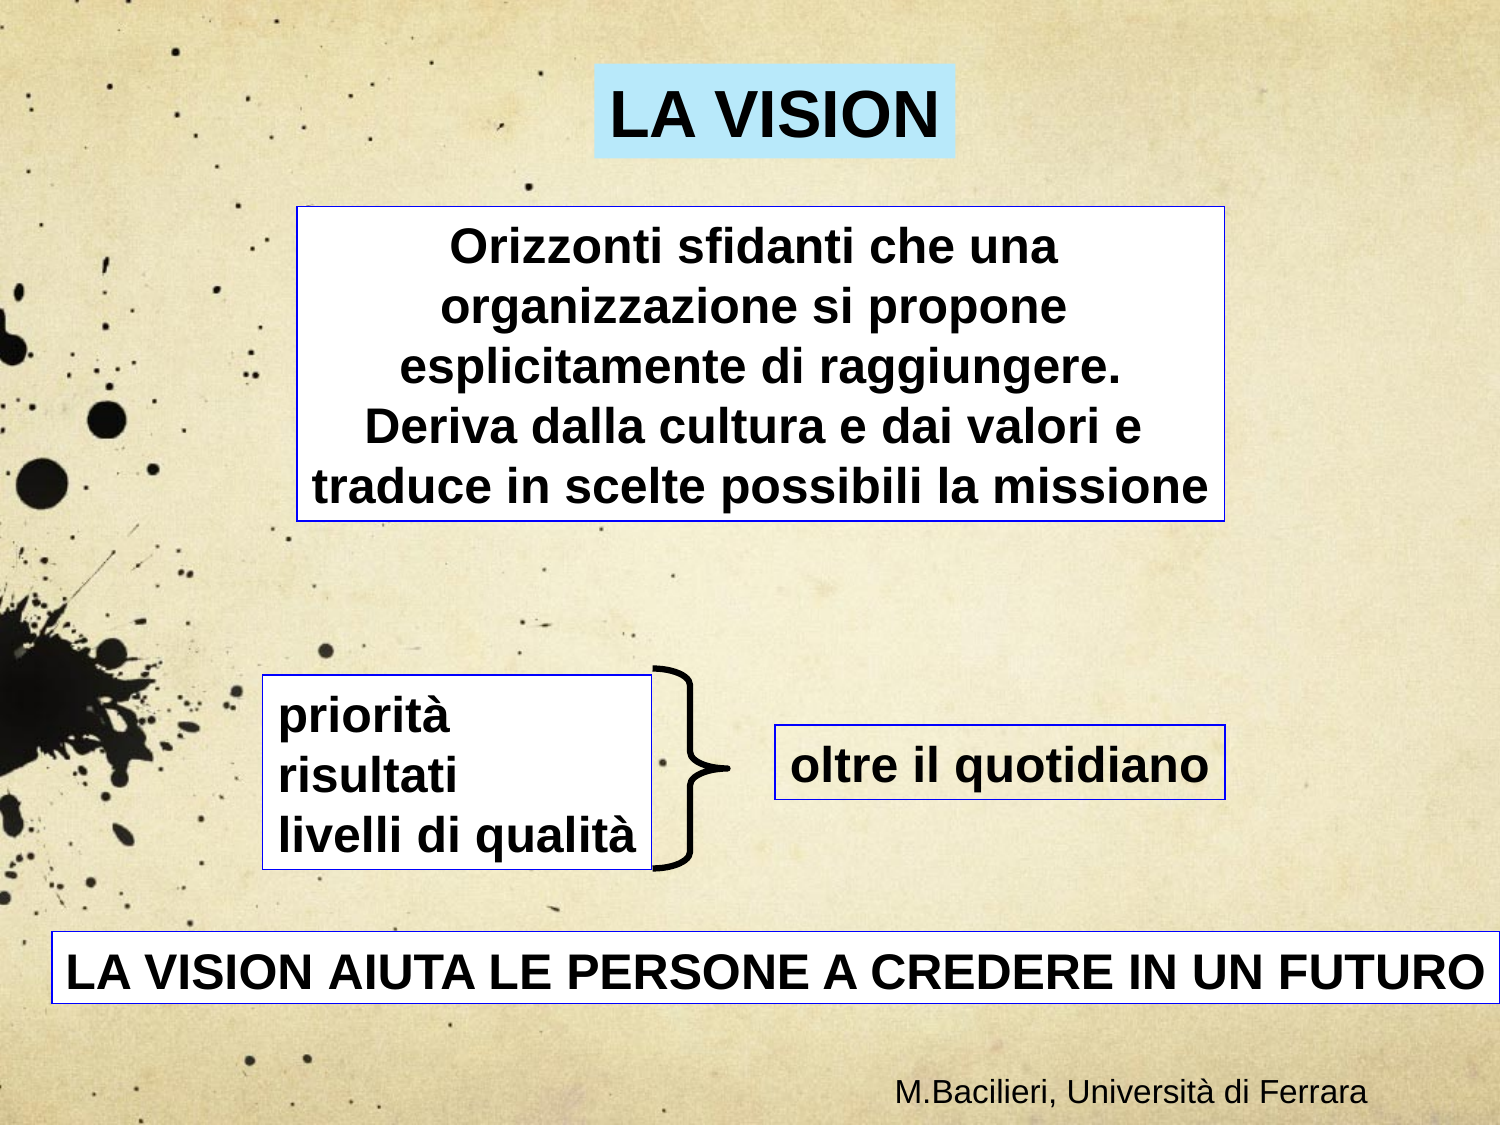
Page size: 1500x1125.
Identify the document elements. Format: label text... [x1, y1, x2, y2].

text_box oltre il quotidiano [775, 724, 1225, 800]
text_box M.Bacilieri, Università di Ferrara [879, 1062, 1500, 1118]
text_box LA VISION [594, 63, 956, 159]
text_box priorità risultati livelli di qualità [262, 674, 652, 870]
text_box [652, 668, 728, 869]
text_box LA VISION AIUTA LE PERSONE A CREDERE IN UN FUTURO [52, 931, 1500, 1004]
text_box Orizzonti sfidanti che una organizzazione si propone esplicitamente di raggiungere. Deriva dalla cultura e dai valori e traduce in scelte possibili la missione [296, 206, 1225, 522]
picture [0, 0, 1500, 1125]
